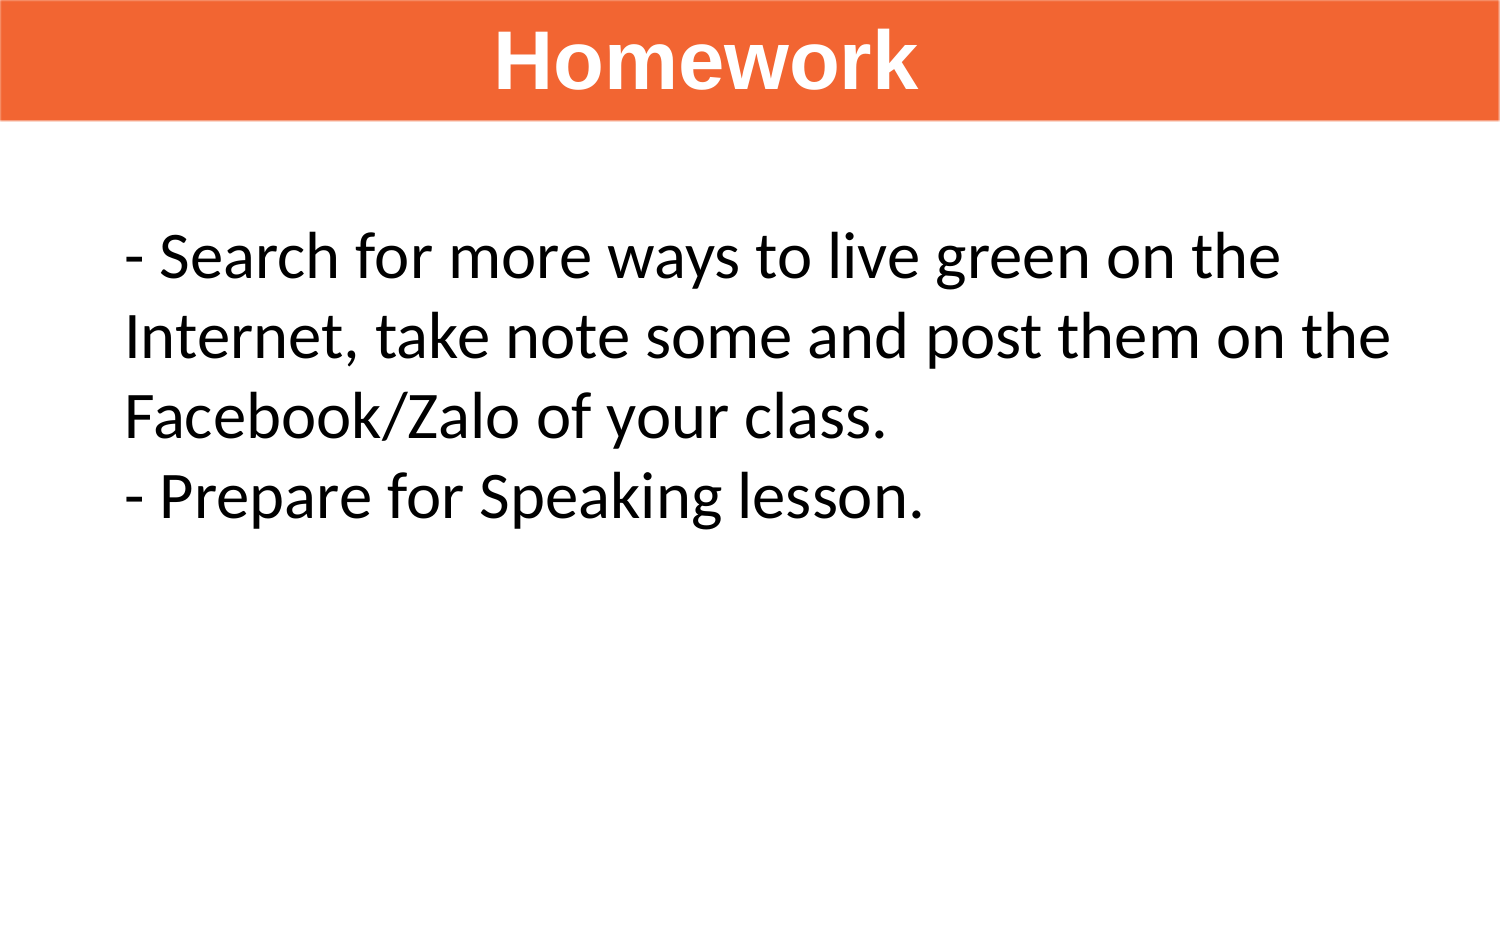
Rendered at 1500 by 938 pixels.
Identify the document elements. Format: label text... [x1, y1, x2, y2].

picture [0, 0, 1500, 122]
text_box - Search for more ways to live green on the Internet, take note some and post them on the Facebook/Zalo of your class. - Prepare for Speaking lesson. [112, 206, 1466, 538]
